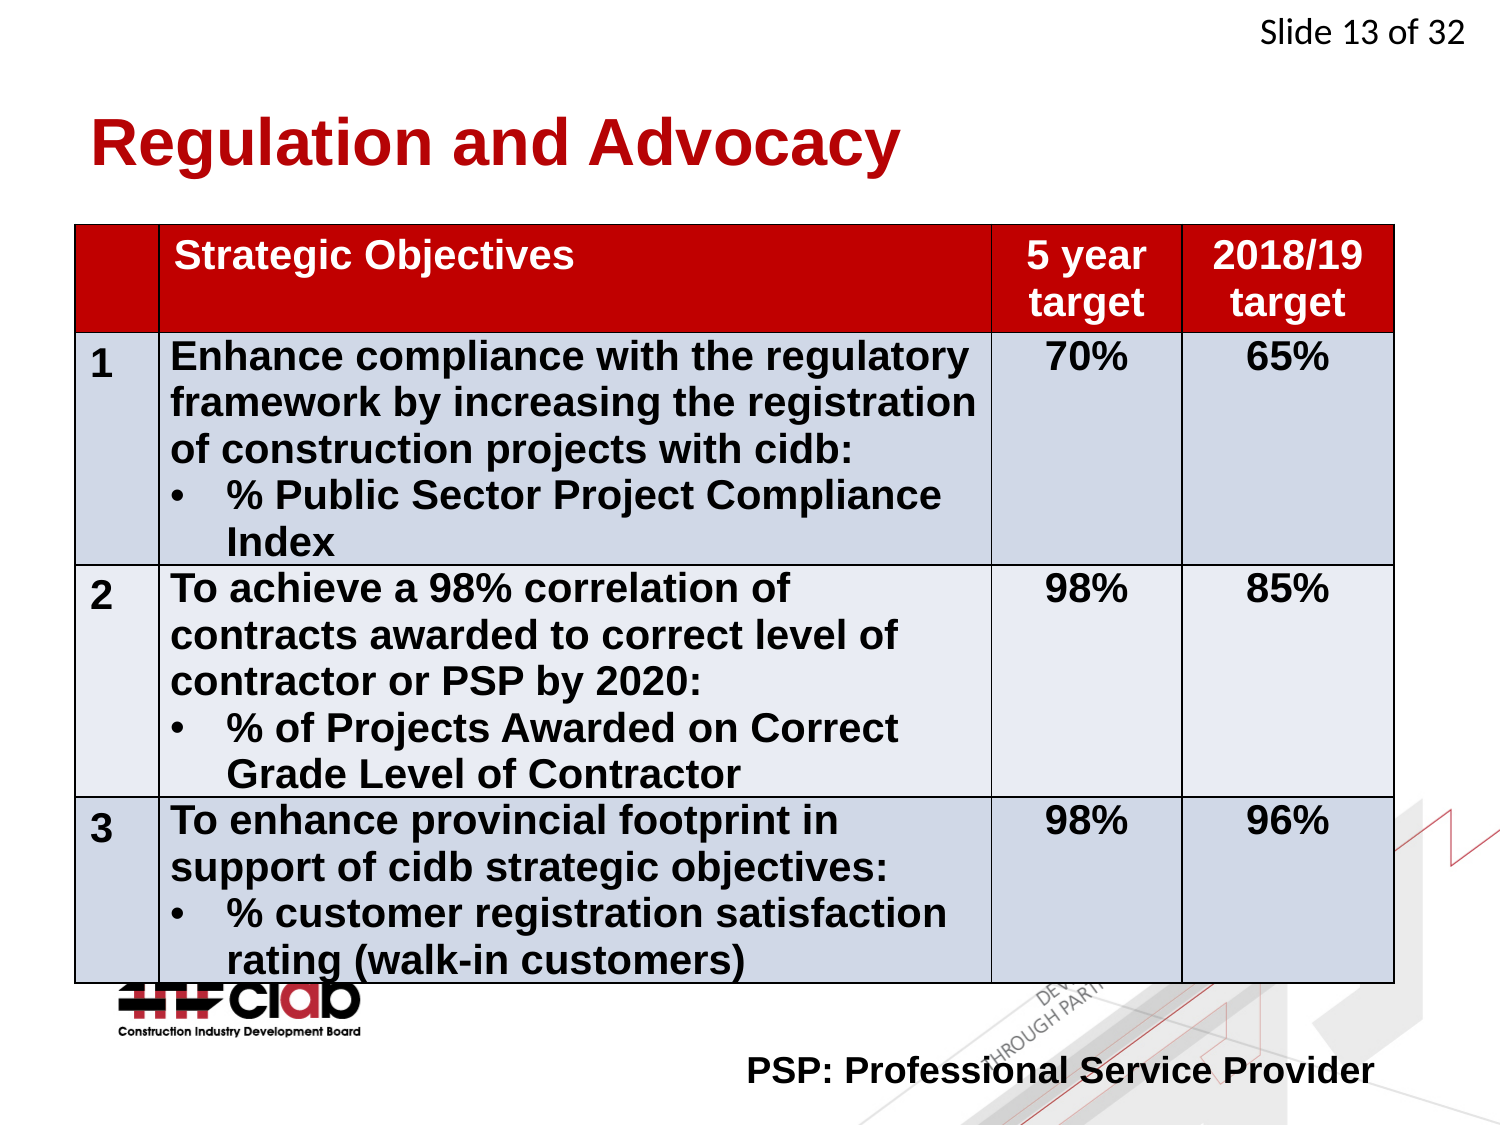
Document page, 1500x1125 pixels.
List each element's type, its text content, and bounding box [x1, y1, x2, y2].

table_cell 65% [1183, 333, 1393, 564]
table_cell 96% [1183, 798, 1393, 982]
table_cell 85% [1183, 566, 1393, 796]
table_cell 98% [992, 798, 1181, 982]
table_header [76, 225, 158, 332]
table_cell 2 [76, 566, 158, 796]
table_cell To enhance provincial footprint in support of cidb strategic objectives: % customer registration satisfaction rating (walk-in customers) [160, 798, 991, 982]
table_cell 3 [76, 798, 158, 982]
table_cell 1 [76, 333, 158, 564]
table_header 2018/19 target [1183, 225, 1393, 332]
picture [0, 0, 1500, 1125]
table_header 5 year target [992, 225, 1181, 332]
table_header Strategic Objectives [160, 225, 991, 332]
table_cell 98% [992, 566, 1181, 796]
text_box PSP: Professional Service Provider [731, 1039, 1391, 1099]
table_cell 70% [992, 333, 1181, 564]
table_cell Enhance compliance with the regulatory framework by increasing the registration of construction projects with cidb: % Public Sector Project Compliance Index [160, 333, 991, 564]
table_cell To achieve a 98% correlation of contracts awarded to correct level of contractor or PSP by 2020: % of Projects Awarded on Correct Grade Level of Contractor [160, 566, 991, 796]
title Regulation and Advocacy [75, 45, 1425, 233]
